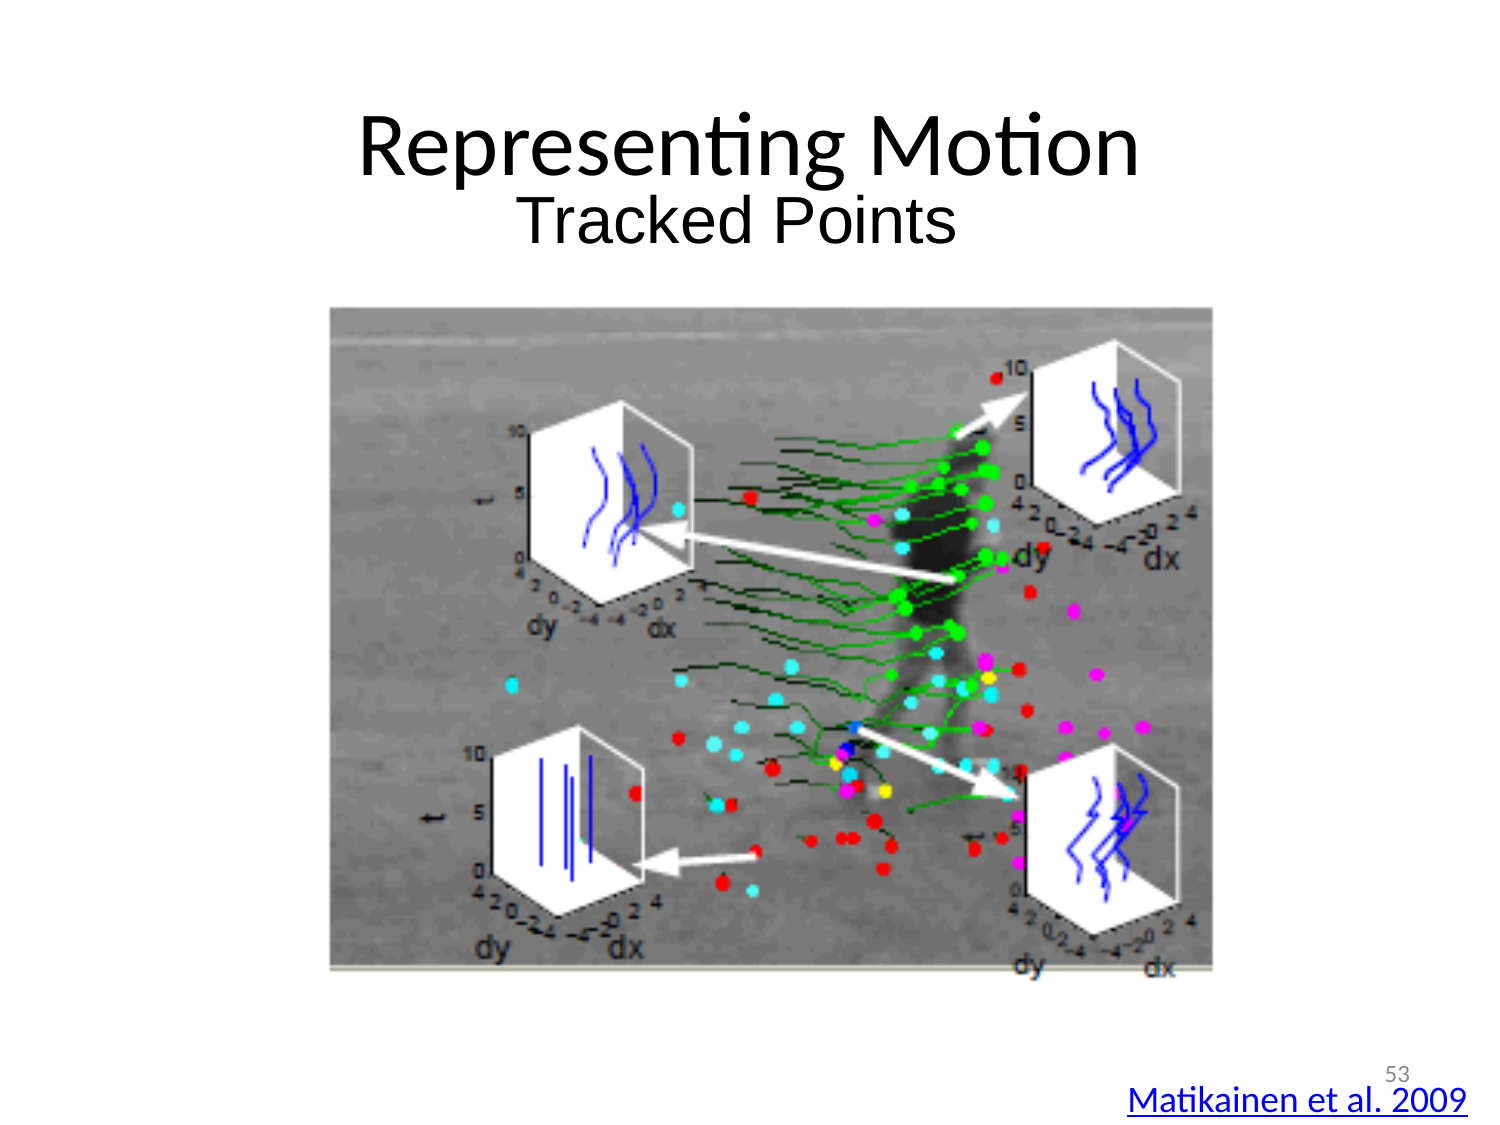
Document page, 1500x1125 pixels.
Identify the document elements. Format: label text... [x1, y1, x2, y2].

picture [299, 287, 1263, 1001]
text_box Tracked Points [501, 169, 973, 265]
title Representing Motion [75, 45, 1425, 233]
text_box Matikainen et al. 2009 [1112, 1067, 1483, 1125]
slide_number 53 [1074, 1042, 1425, 1103]
